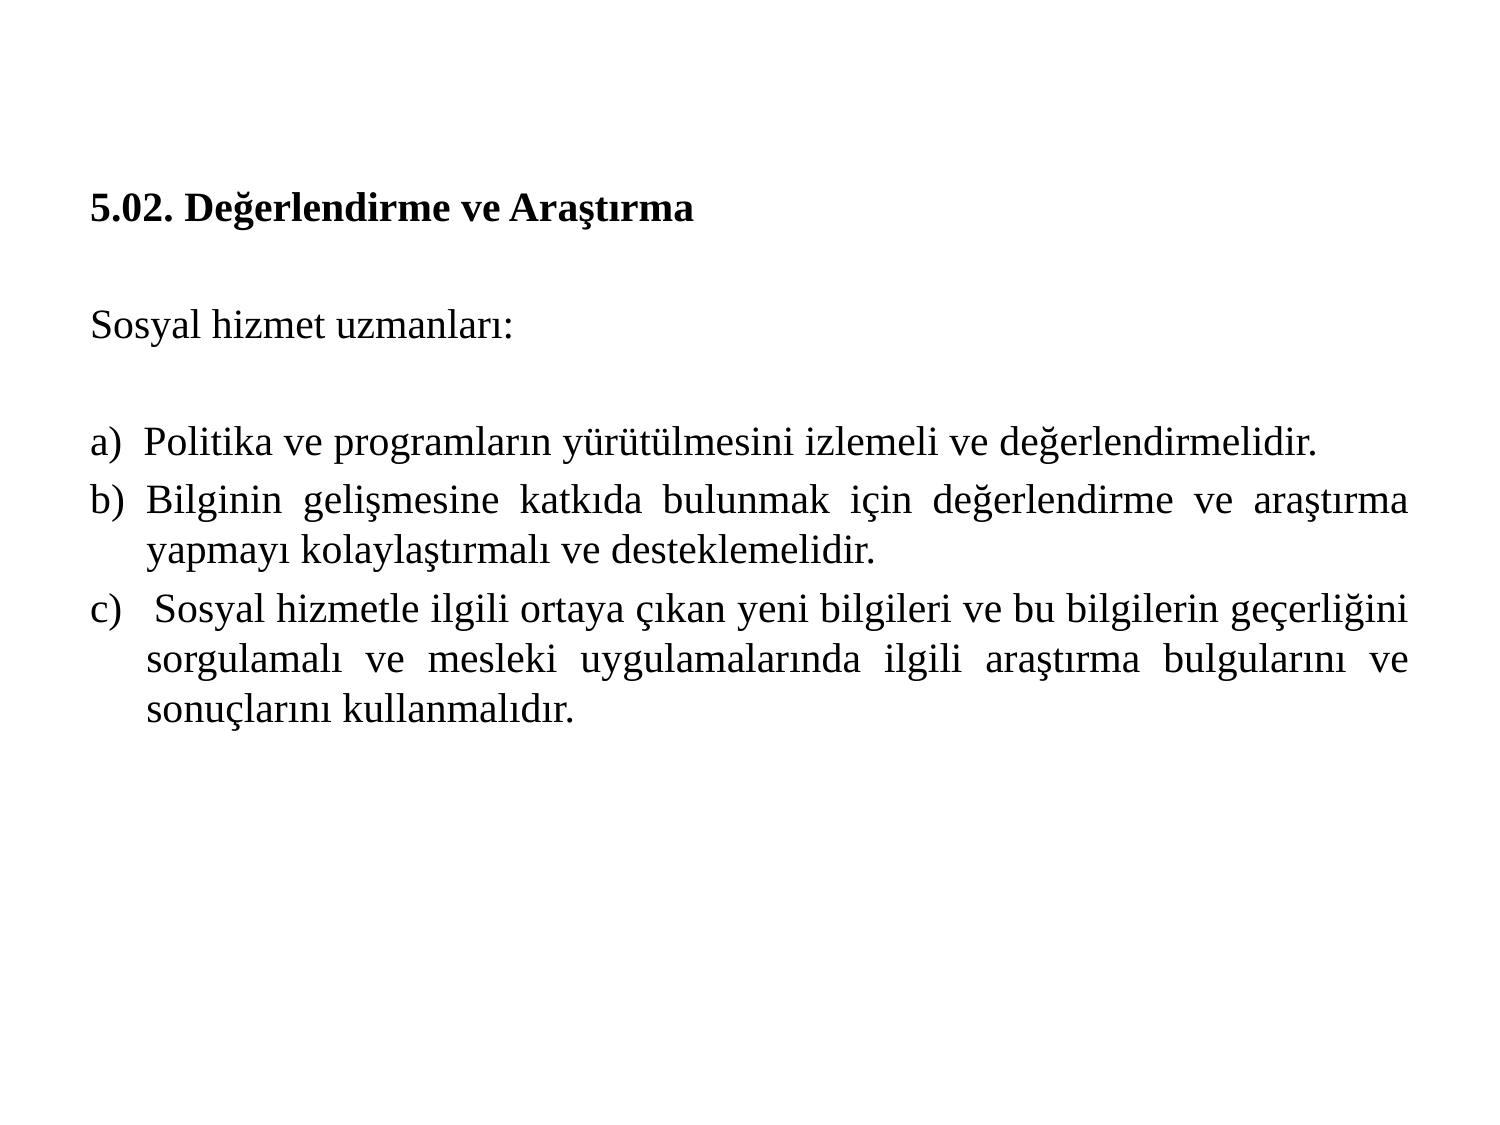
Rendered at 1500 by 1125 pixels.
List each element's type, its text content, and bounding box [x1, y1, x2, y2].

list 5.02. Değerlendirme ve Araştırma Sosyal hizmet uzmanları: a) Politika ve programların yürütülmesini izlemeli ve değerlendirmelidir. b) Bilginin gelişmesine katkıda bulunmak için değerlendirme ve araştırma yapmayı kolaylaştırmalı ve desteklemelidir. c) Sosyal hizmetle ilgili ortaya çıkan yeni bilgileri ve bu bilgilerin geçerliğini sorgulamalı ve mesleki uygulamalarında ilgili araştırma bulgularını ve sonuçlarını kullanmalıdır. [75, 172, 1425, 1005]
